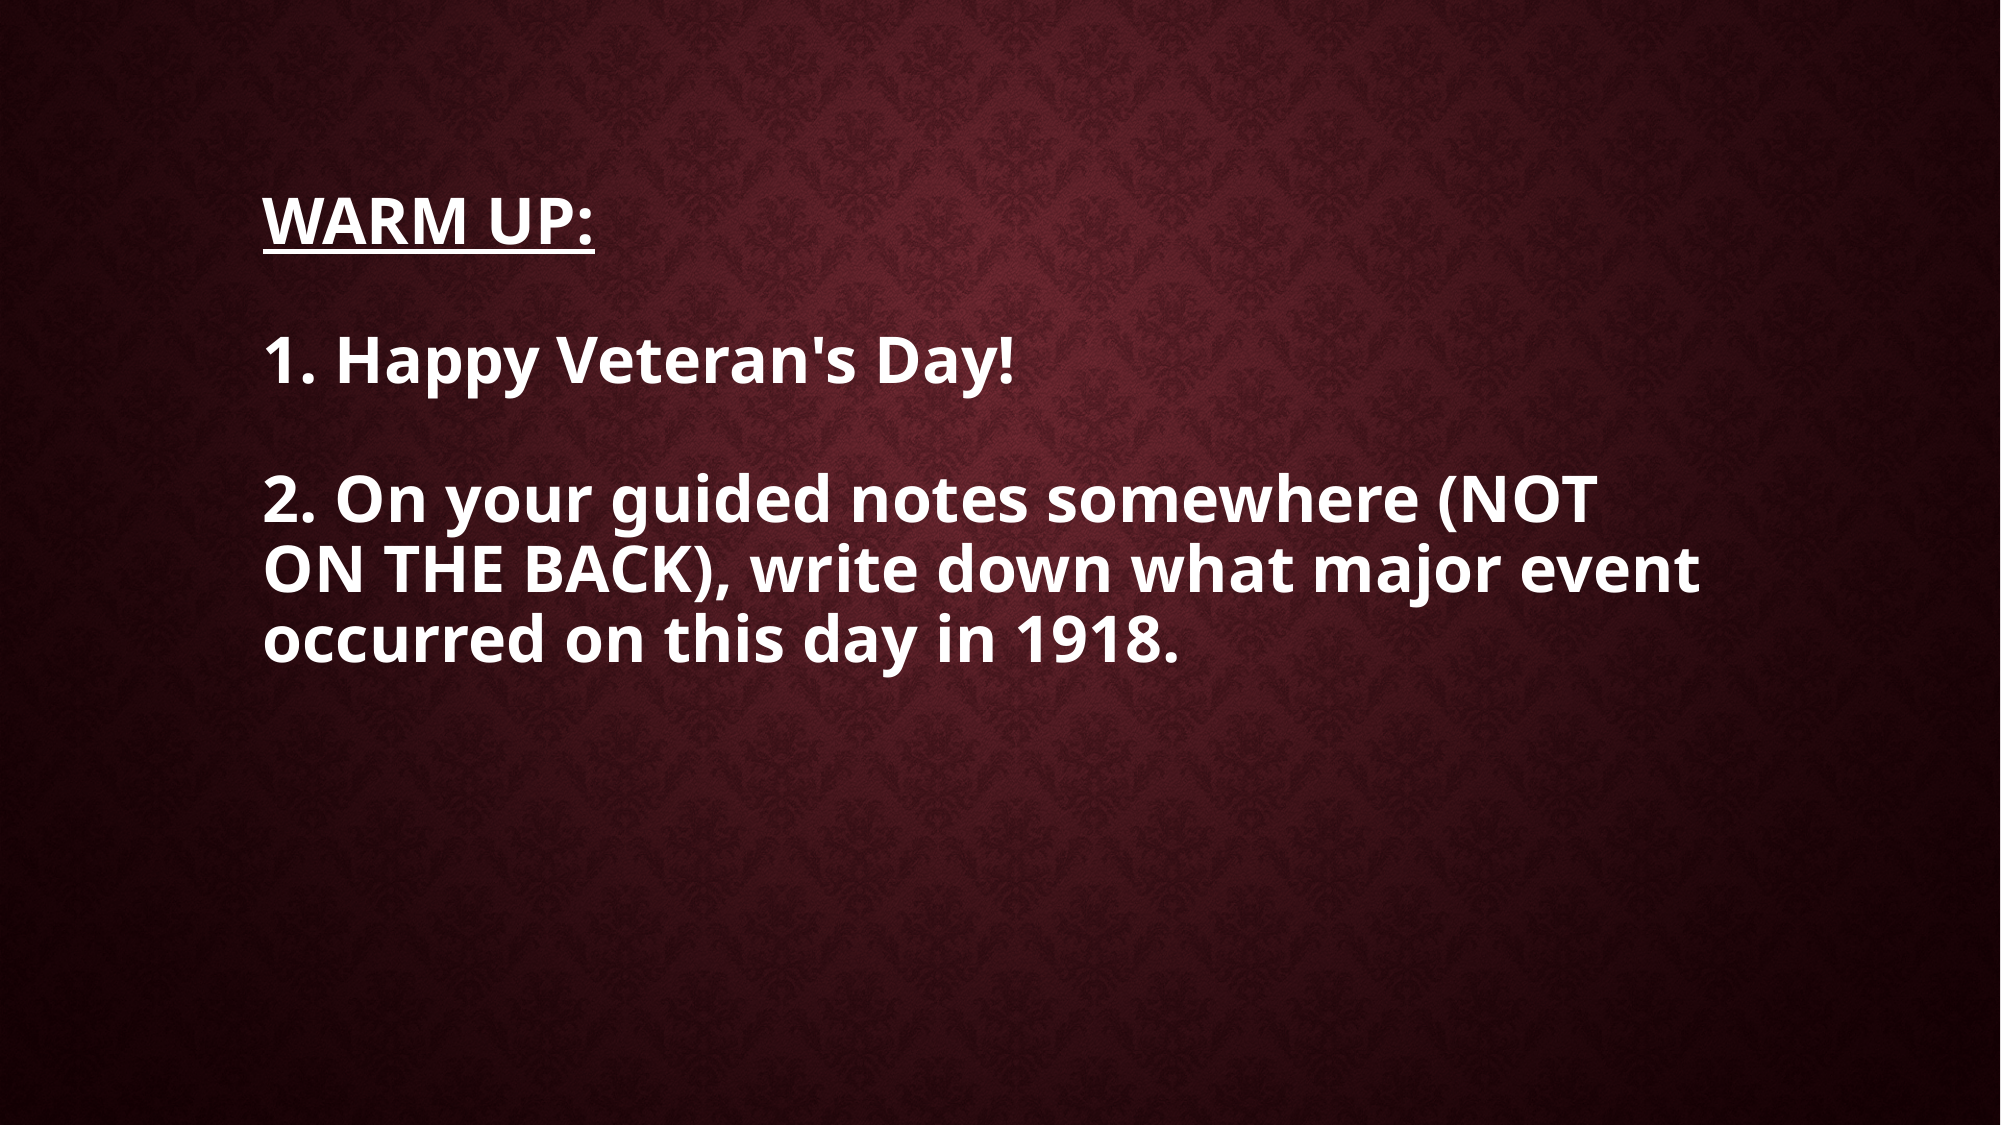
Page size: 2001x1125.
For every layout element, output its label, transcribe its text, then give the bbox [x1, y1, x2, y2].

title WARM UP: 1. Happy Veteran's Day! 2. On your guided notes somewhere (NOT ON THE BACK), write down what major event occurred on this day in 1918. [247, 140, 1725, 869]
